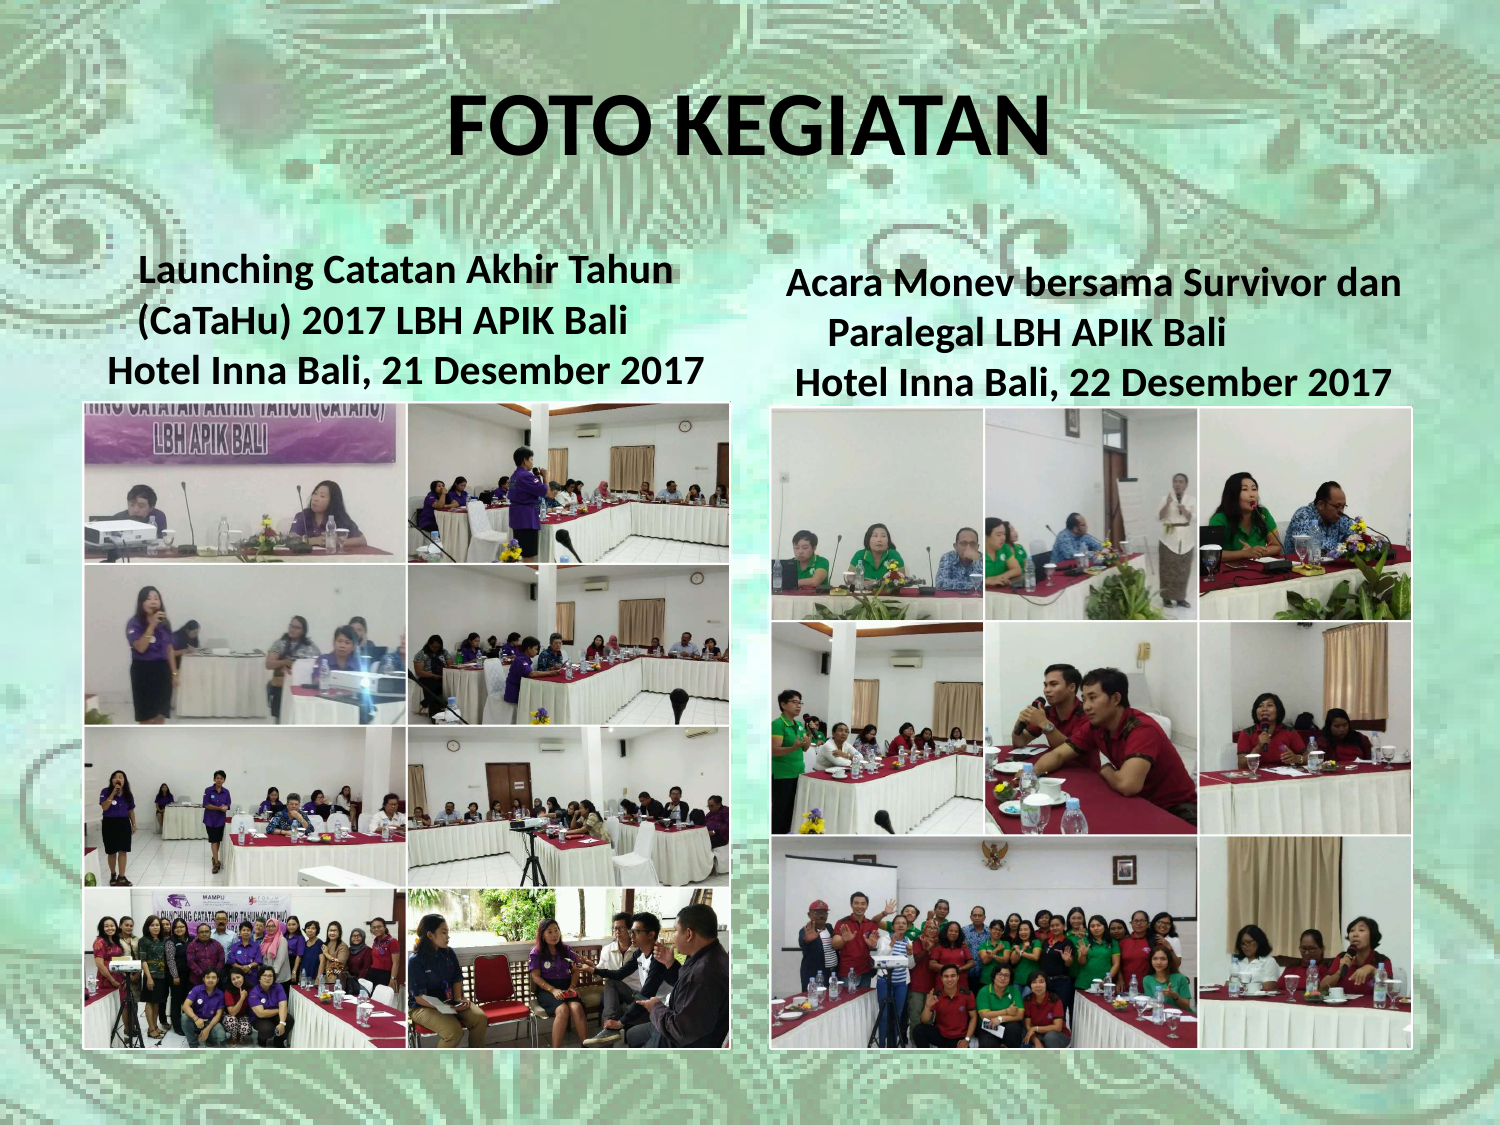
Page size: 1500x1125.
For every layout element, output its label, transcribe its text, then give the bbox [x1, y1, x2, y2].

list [81, 401, 731, 1051]
list Acara Monev bersama Survivor dan Paralegal LBH APIK Bali Hotel Inna Bali, 22 Desember 2017 [762, 307, 1426, 413]
title FOTO KEGIATAN [75, 24, 1425, 213]
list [769, 406, 1413, 1051]
list Launching Catatan Akhir Tahun (CaTaHu) 2017 LBH APIK Bali Hotel Inna Bali, 21 Desember 2017 [75, 295, 738, 400]
